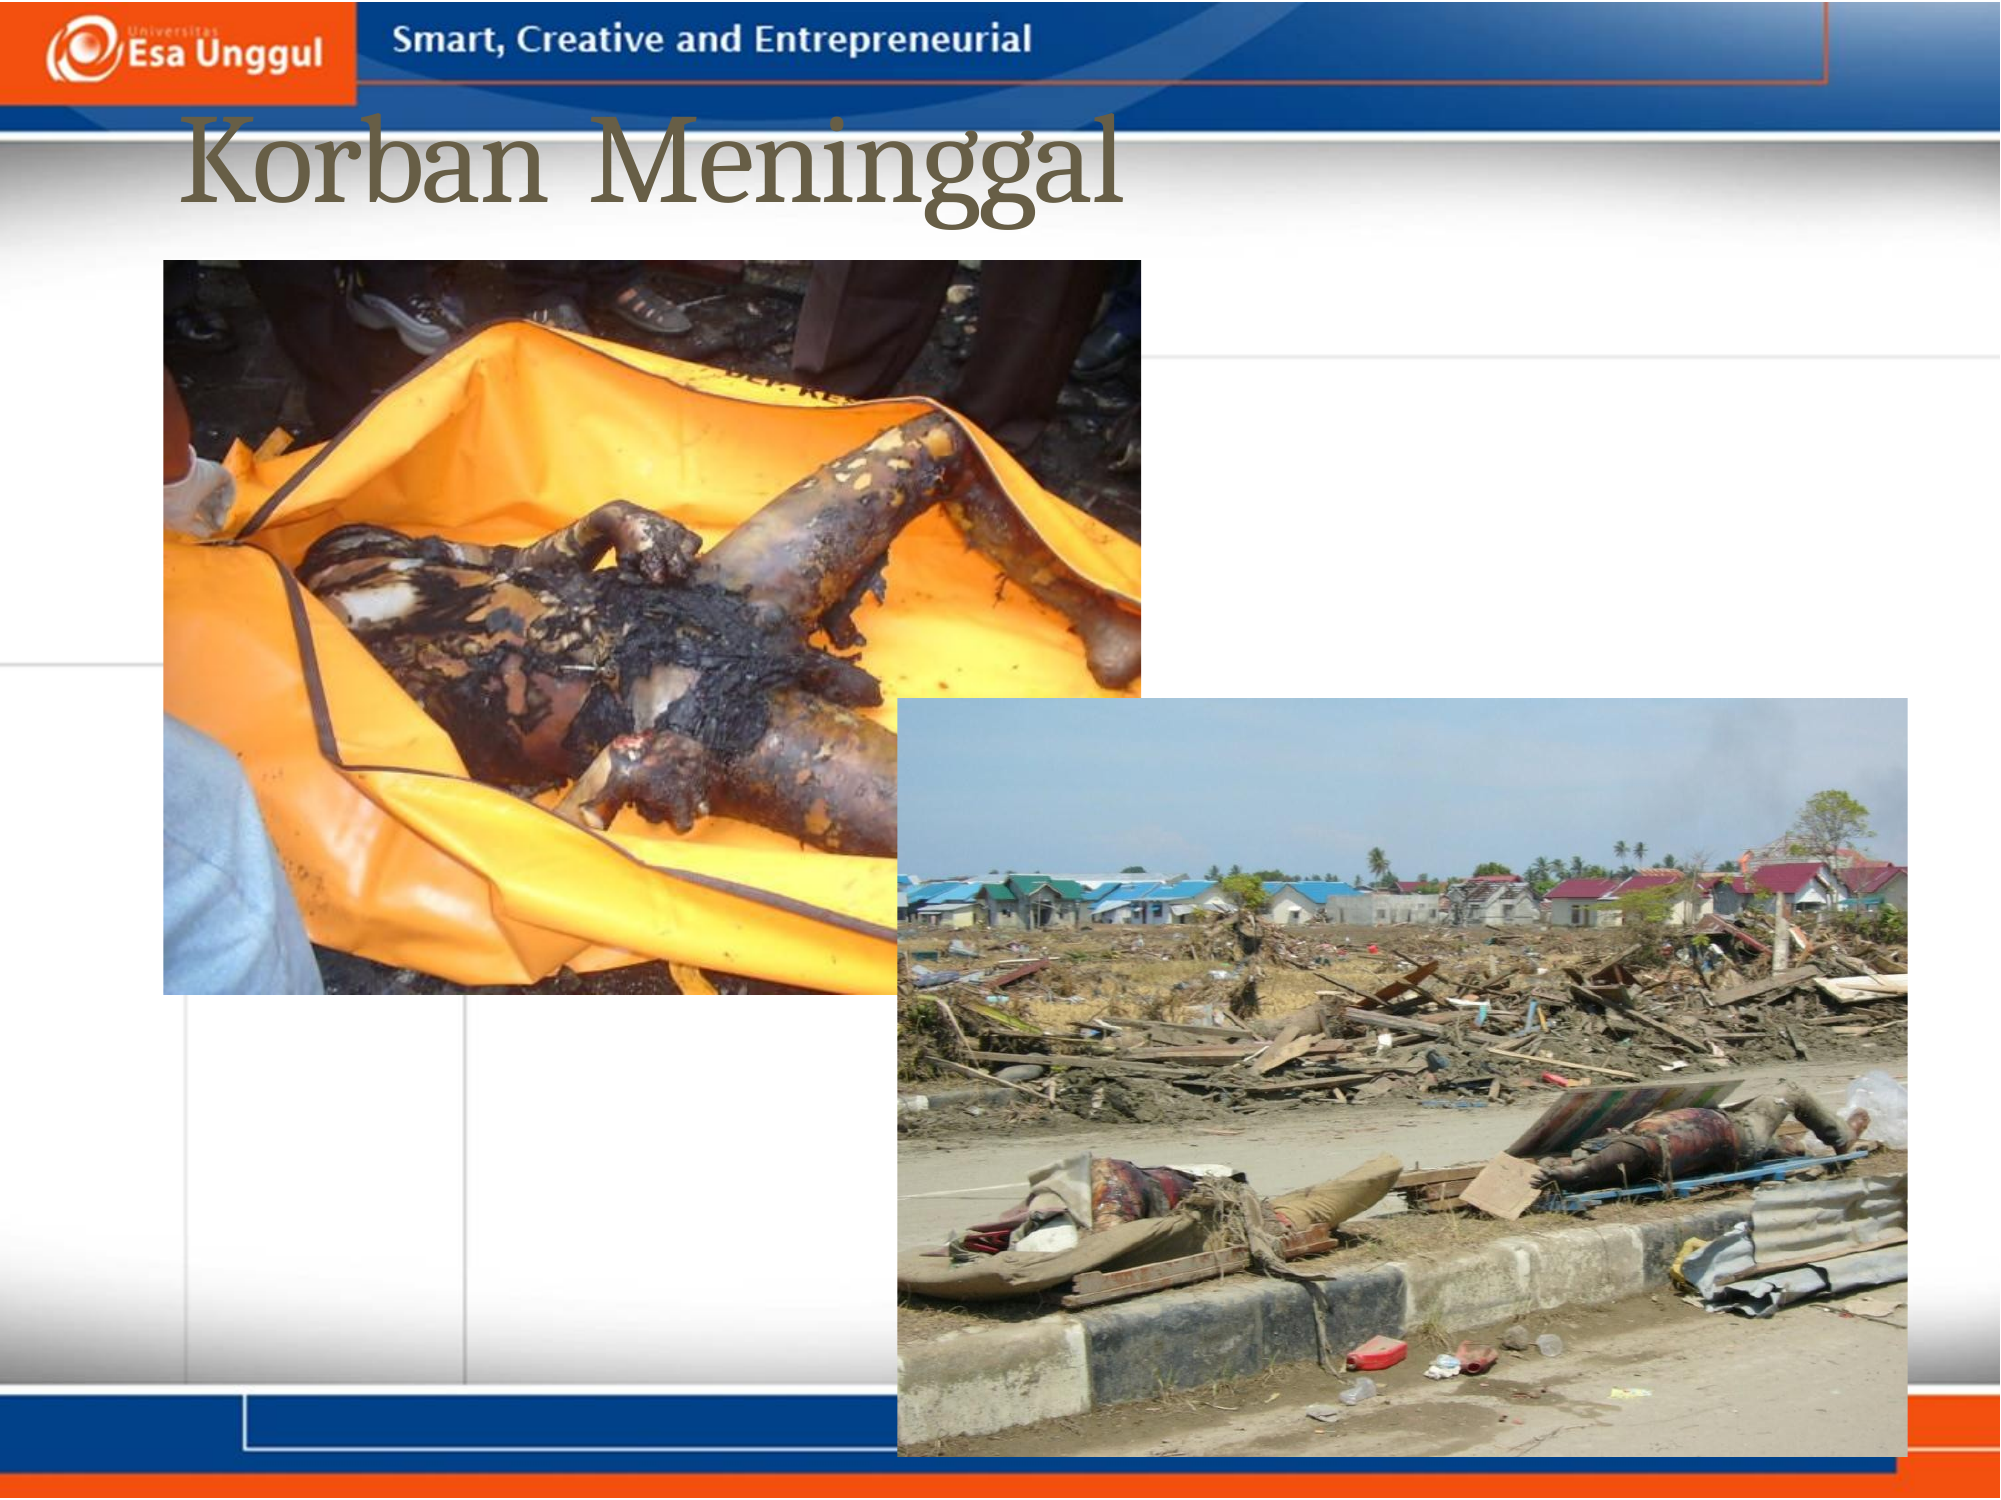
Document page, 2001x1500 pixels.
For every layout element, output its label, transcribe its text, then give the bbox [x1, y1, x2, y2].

text_box Korban [174, 87, 584, 221]
text_box [897, 698, 1908, 1457]
picture [0, 2, 2000, 1498]
text_box Meninggal [584, 87, 1155, 221]
text_box [163, 260, 1142, 995]
